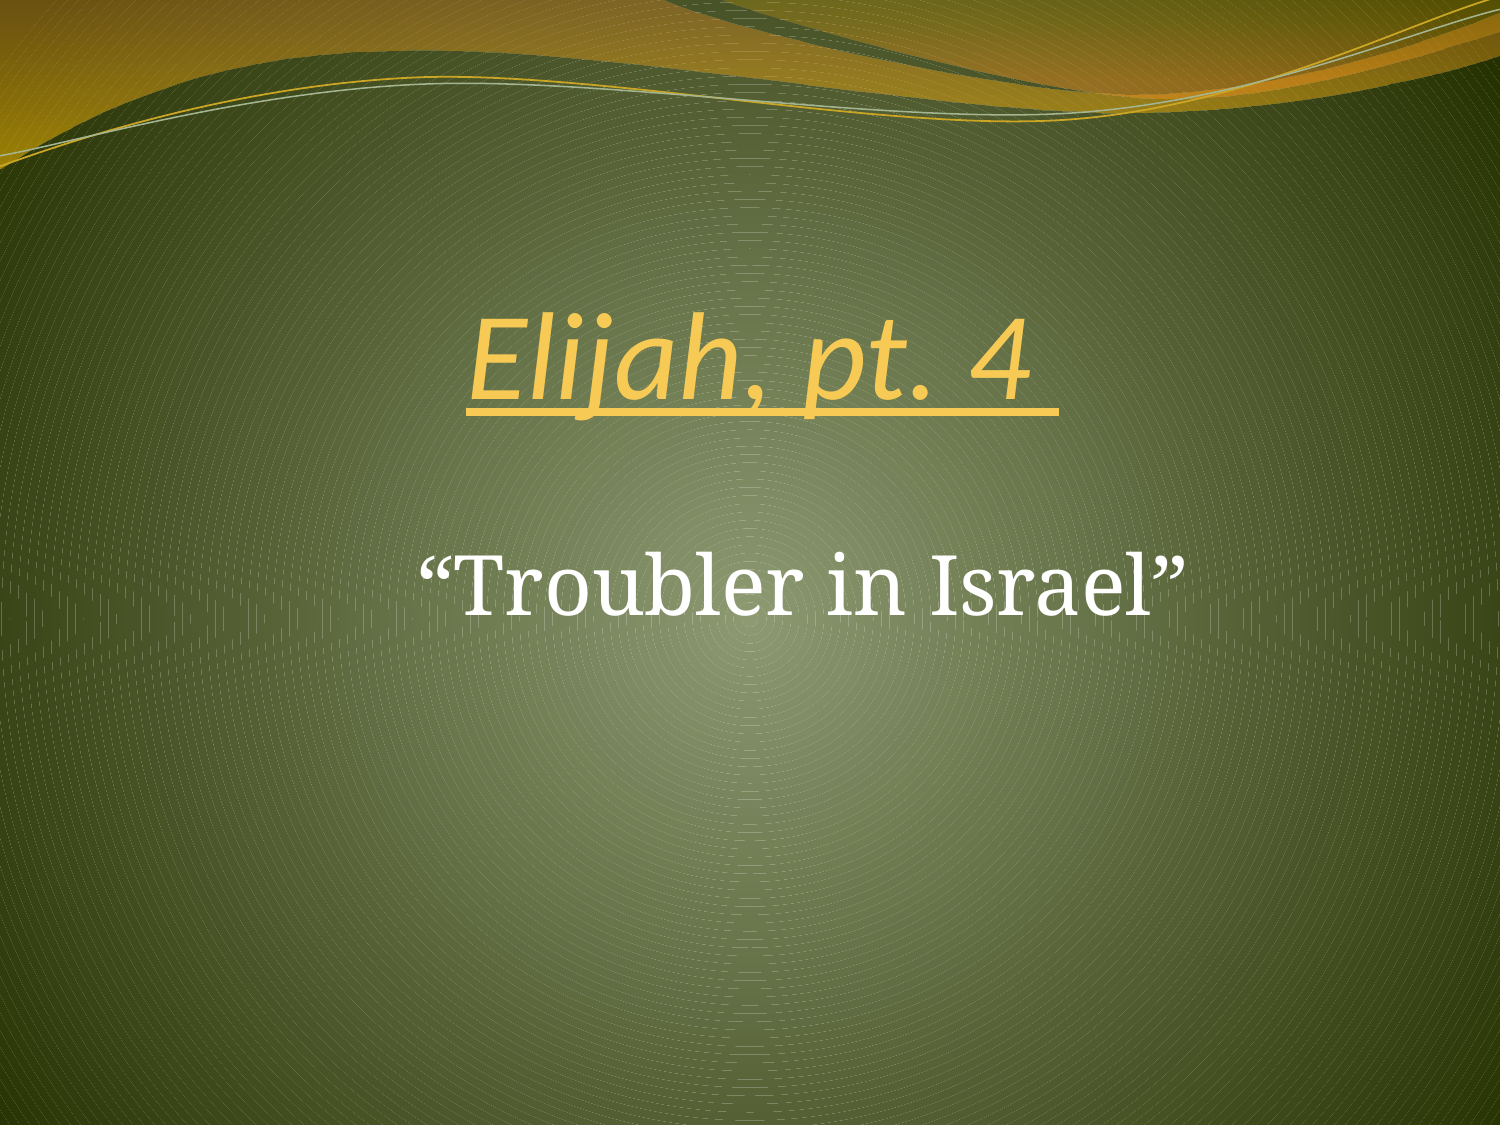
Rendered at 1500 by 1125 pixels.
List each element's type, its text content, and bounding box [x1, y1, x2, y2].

subtitle “Troubler in Israel” [0, 525, 1200, 813]
title Elijah, pt. 4 [87, 224, 1063, 425]
